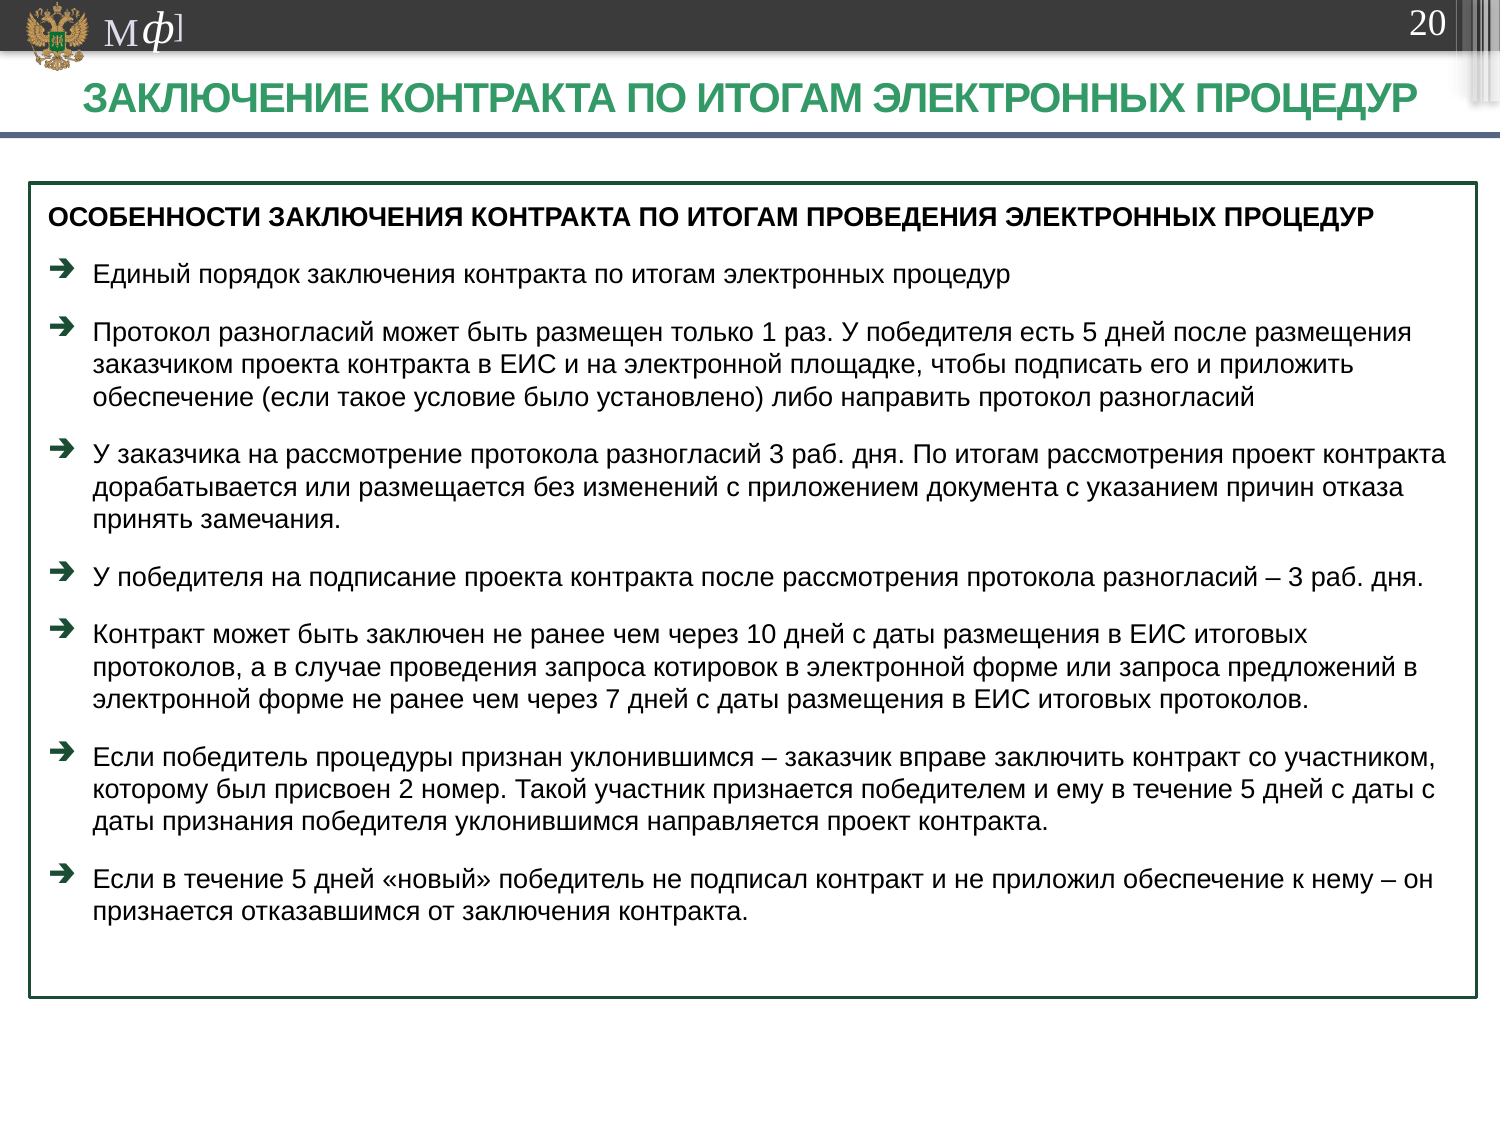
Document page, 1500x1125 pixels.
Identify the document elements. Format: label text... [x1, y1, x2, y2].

text_box ОСОБЕННОСТИ ЗАКЛЮЧЕНИЯ КОНТРАКТА ПО ИТОГАМ ПРОВЕДЕНИЯ ЭЛЕКТРОННЫХ ПРОЦЕДУР Единый порядок заключения контракта по итогам электронных процедур Протокол разногласий может быть размещен только 1 раз. У победителя есть 5 дней после размещения заказчиком проекта контракта в ЕИС и на электронной площадке, чтобы подписать его и приложить обеспечение (если такое условие было установлено) либо направить протокол разногласий У заказчика на рассмотрение протокола разногласий 3 раб. дня. По итогам рассмотрения проект контракта дорабатывается или размещается без изменений с приложением документа с указанием причин отказа принять замечания. У победителя на подписание проекта контракта после рассмотрения протокола разногласий – 3 раб. дня. Контракт может быть заключен не ранее чем через 10 дней с даты размещения в ЕИС итоговых протоколов, а в случае проведения запроса котировок в электронной форме или запроса предложений в электронной форме не ранее чем через 7 дней с даты размещения в ЕИС итоговых протоколов. Если победитель процедуры признан уклонившимся – заказчик вправе заключить контракт со участником, которому был присвоен 2 номер. Такой участник признается победителем и ему в течение 5 дней с даты с даты признания победителя уклонившимся направляется проект контракта. Если в течение 5 дней «новый» победитель не подписал контракт и не приложил обеспечение к нему – он признается отказавшимся от заключения контракта. [33, 194, 1477, 934]
picture [25, 1, 89, 53]
text_box ЗАКЛЮЧЕНИЕ КОНТРАКТА ПО ИТОГАМ ЭЛЕКТРОННЫХ ПРОЦЕДУР [0, 53, 1500, 139]
text_box [28, 181, 1478, 999]
